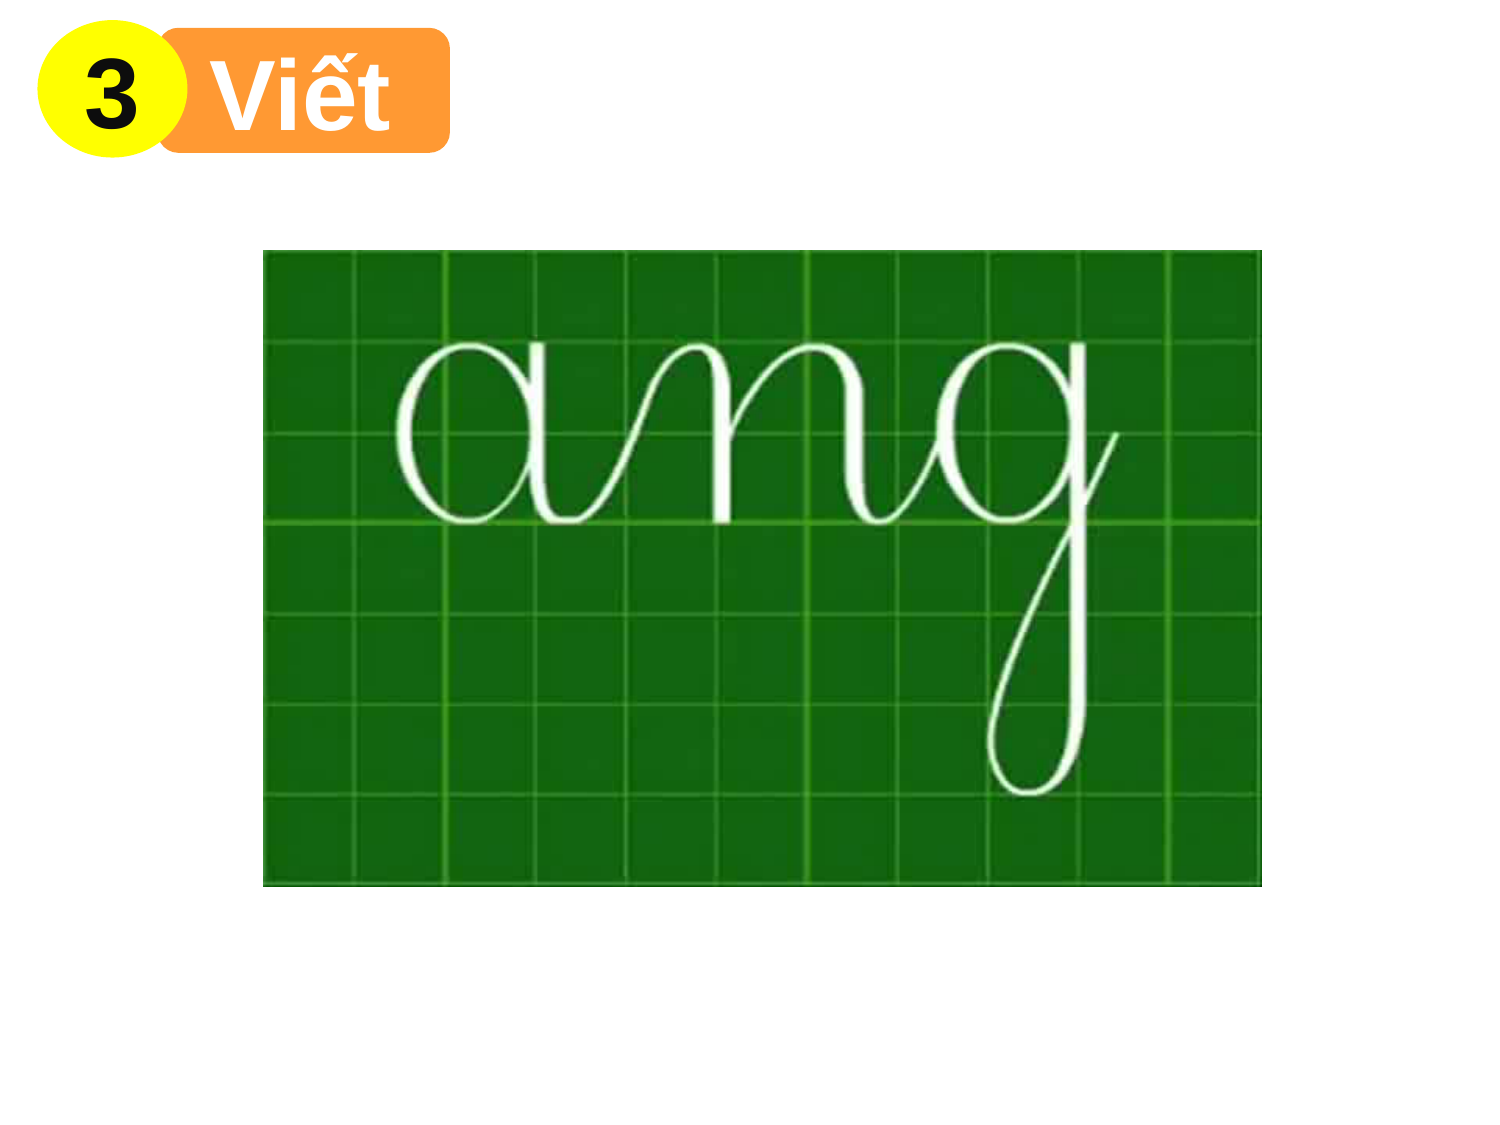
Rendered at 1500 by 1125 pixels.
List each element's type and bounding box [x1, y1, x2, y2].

text_box [37, 19, 451, 158]
text_box [262, 249, 1263, 888]
